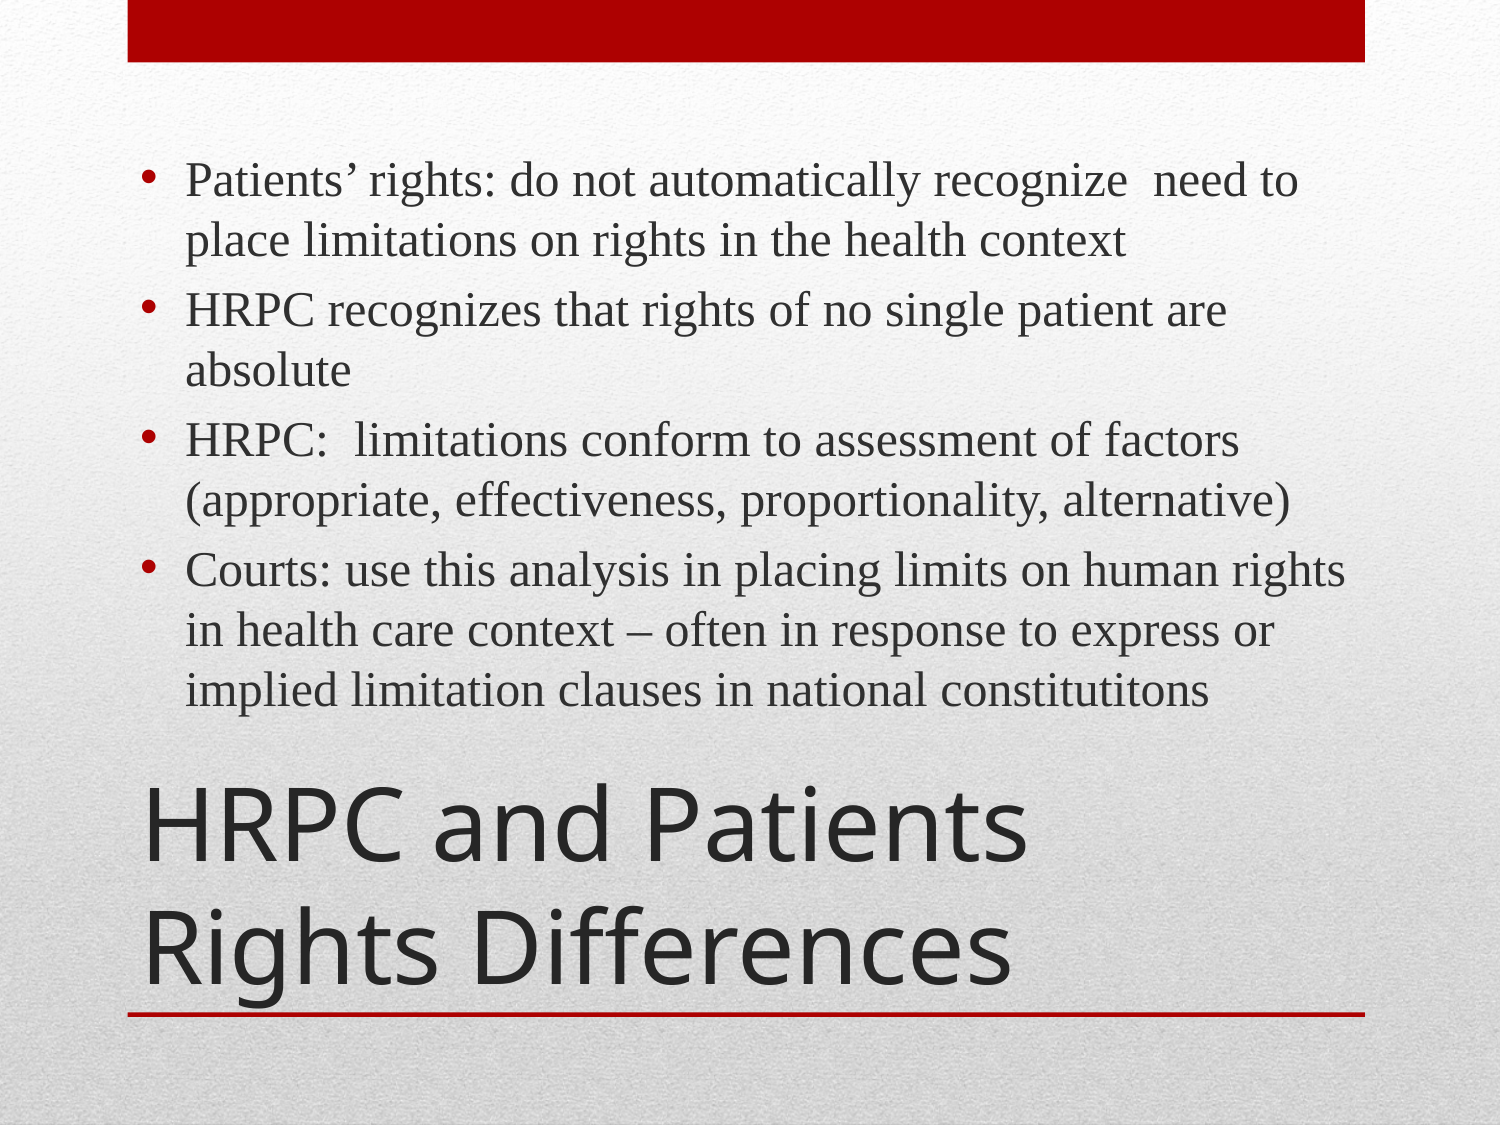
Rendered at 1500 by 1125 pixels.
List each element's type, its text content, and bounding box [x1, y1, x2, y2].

title HRPC and Patients Rights Differences [125, 750, 1238, 1013]
list Patients’ rights: do not automatically recognize need to place limitations on rights in the health context HRPC recognizes that rights of no single patient are absolute HRPC: limitations conform to assessment of factors (appropriate, effectiveness, proportionality, alternative) Courts: use this analysis in placing limits on human rights in health care context – often in response to express or implied limitation clauses in national constitutitons [125, 112, 1363, 750]
